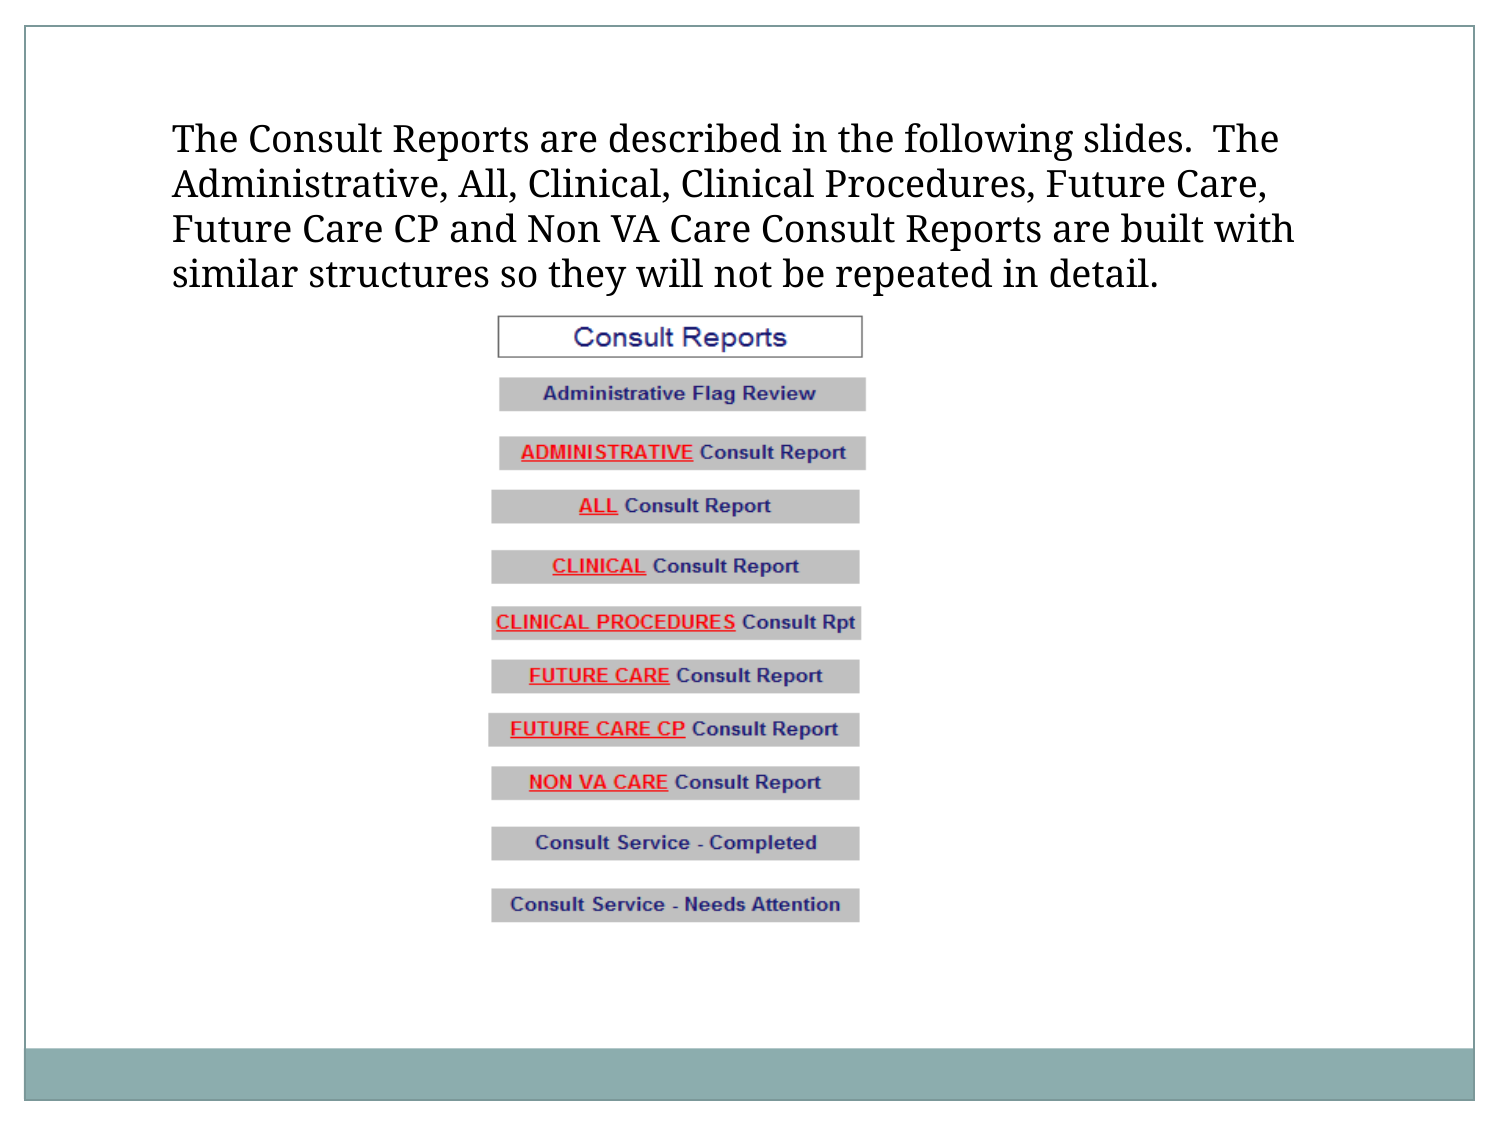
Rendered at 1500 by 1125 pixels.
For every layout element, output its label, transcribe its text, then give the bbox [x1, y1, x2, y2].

text_box The Consult Reports are described in the following slides. The Administrative, All, Clinical, Clinical Procedures, Future Care, Future Care CP and Non VA Care Consult Reports are built with similar structures so they will not be repeated in detail. [157, 107, 1345, 303]
picture [487, 299, 885, 935]
